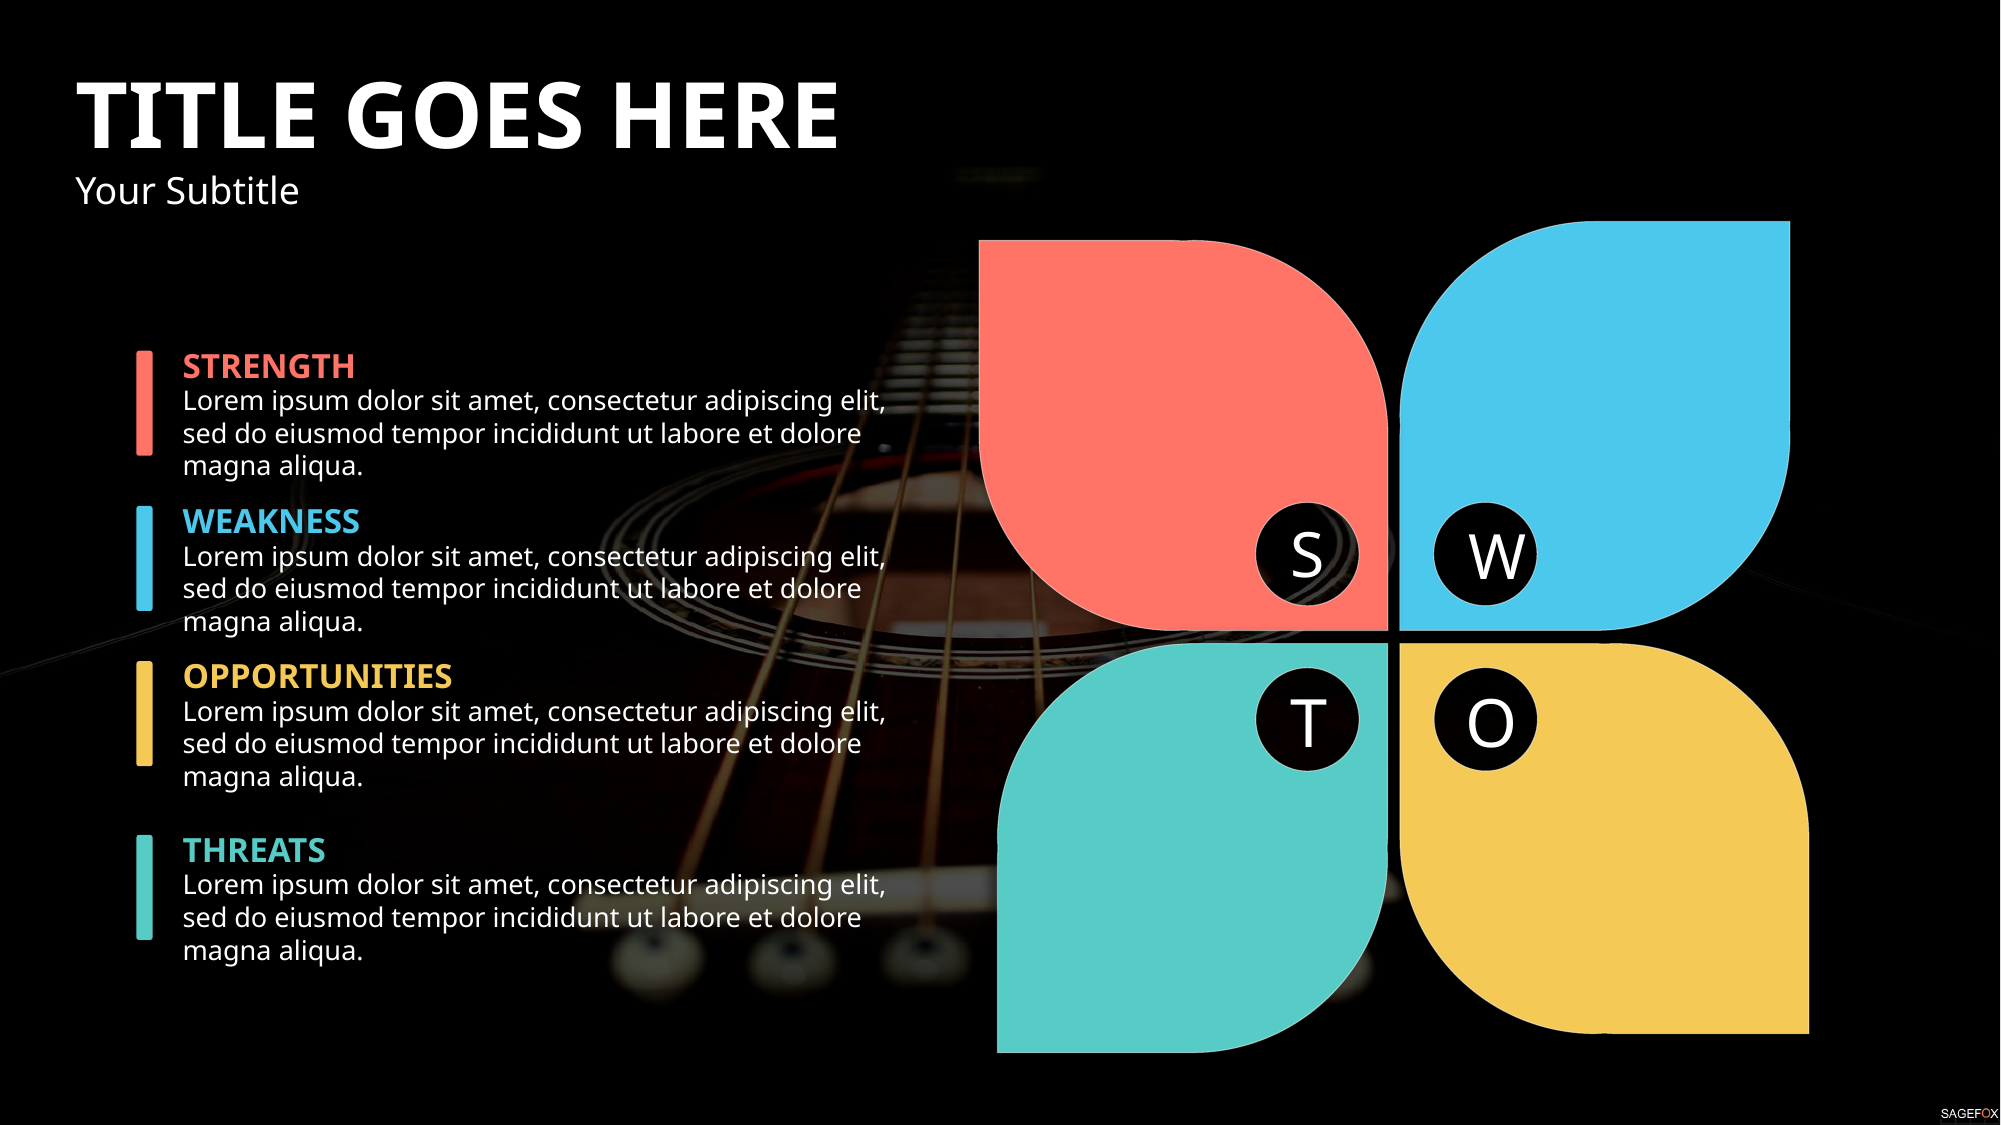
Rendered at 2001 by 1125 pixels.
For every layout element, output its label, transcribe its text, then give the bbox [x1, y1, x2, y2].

picture [0, 0, 2001, 1125]
text_box S [1261, 506, 1354, 599]
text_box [167, 492, 912, 646]
text_box [135, 833, 154, 941]
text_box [167, 821, 912, 975]
text_box [135, 349, 154, 457]
text_box T [1261, 674, 1354, 767]
text_box [978, 239, 1389, 631]
text_box [1400, 220, 1791, 632]
text_box W [1439, 508, 1532, 601]
text_box [996, 642, 1389, 1054]
text_box TITLE GOES HERE Your Subtitle [60, 49, 1036, 220]
text_box [135, 504, 154, 613]
text_box O [1436, 674, 1529, 767]
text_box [167, 647, 912, 801]
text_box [167, 337, 912, 491]
text_box [1398, 642, 1810, 1035]
text_box [135, 660, 154, 768]
